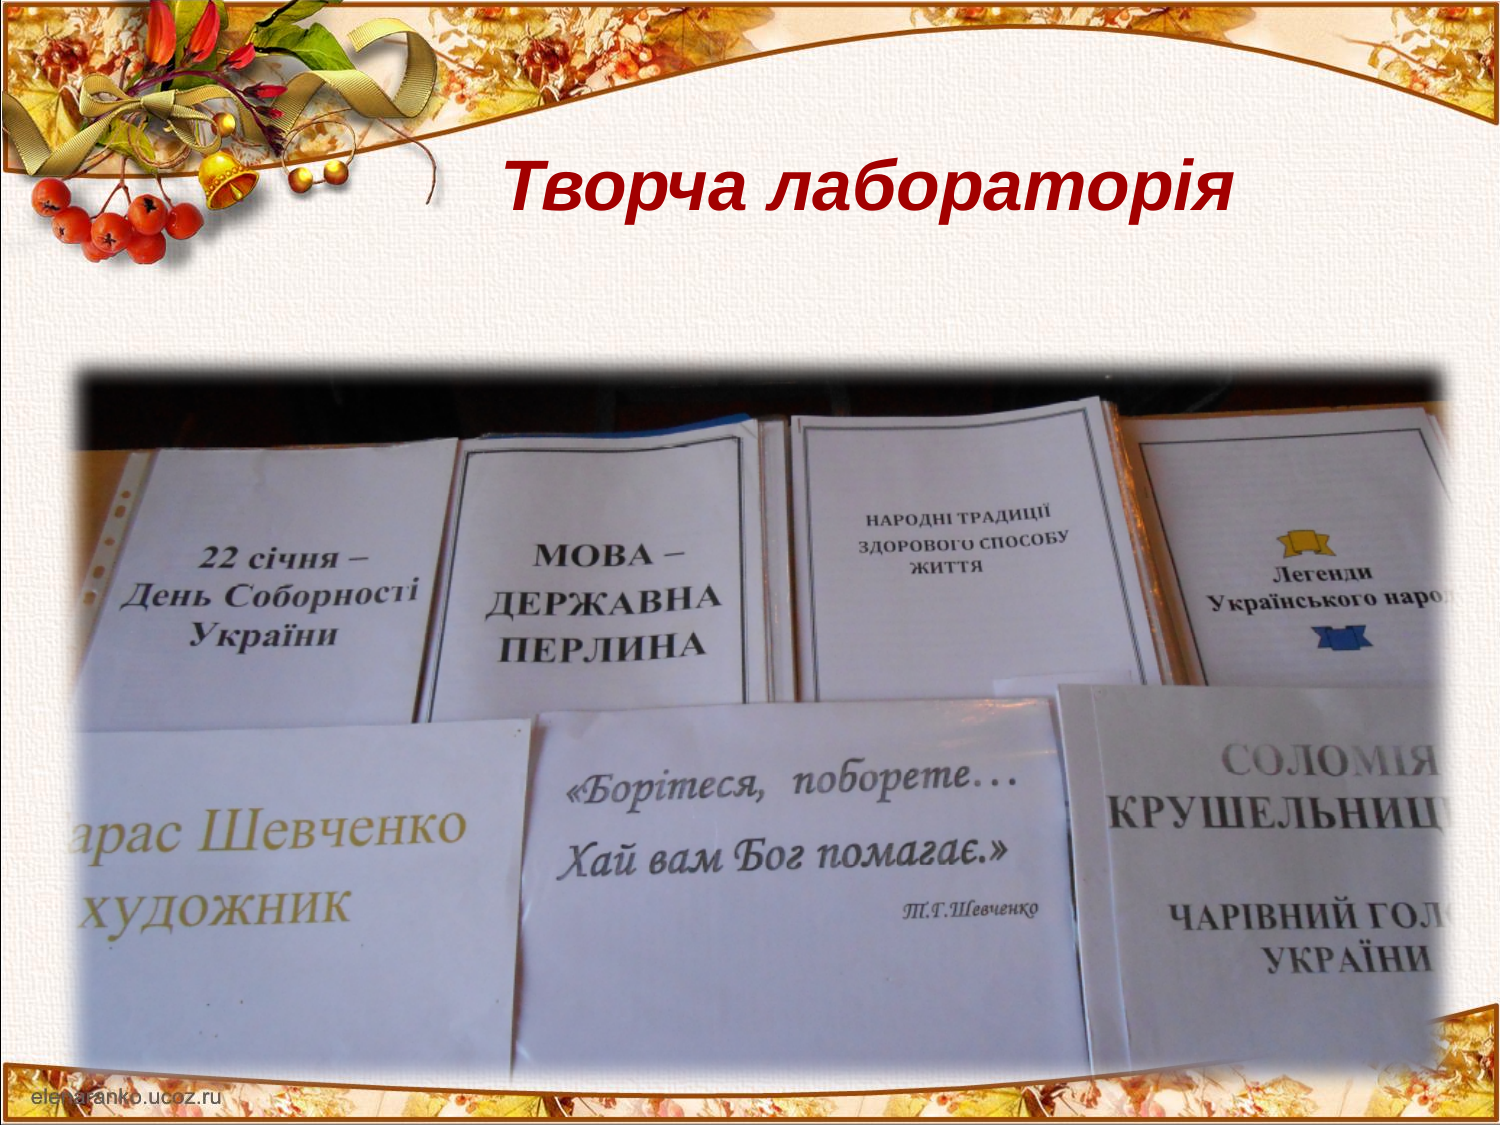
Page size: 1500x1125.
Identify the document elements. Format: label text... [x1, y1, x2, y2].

title Творча лабораторія [75, 45, 1425, 233]
picture [0, 0, 1500, 1125]
